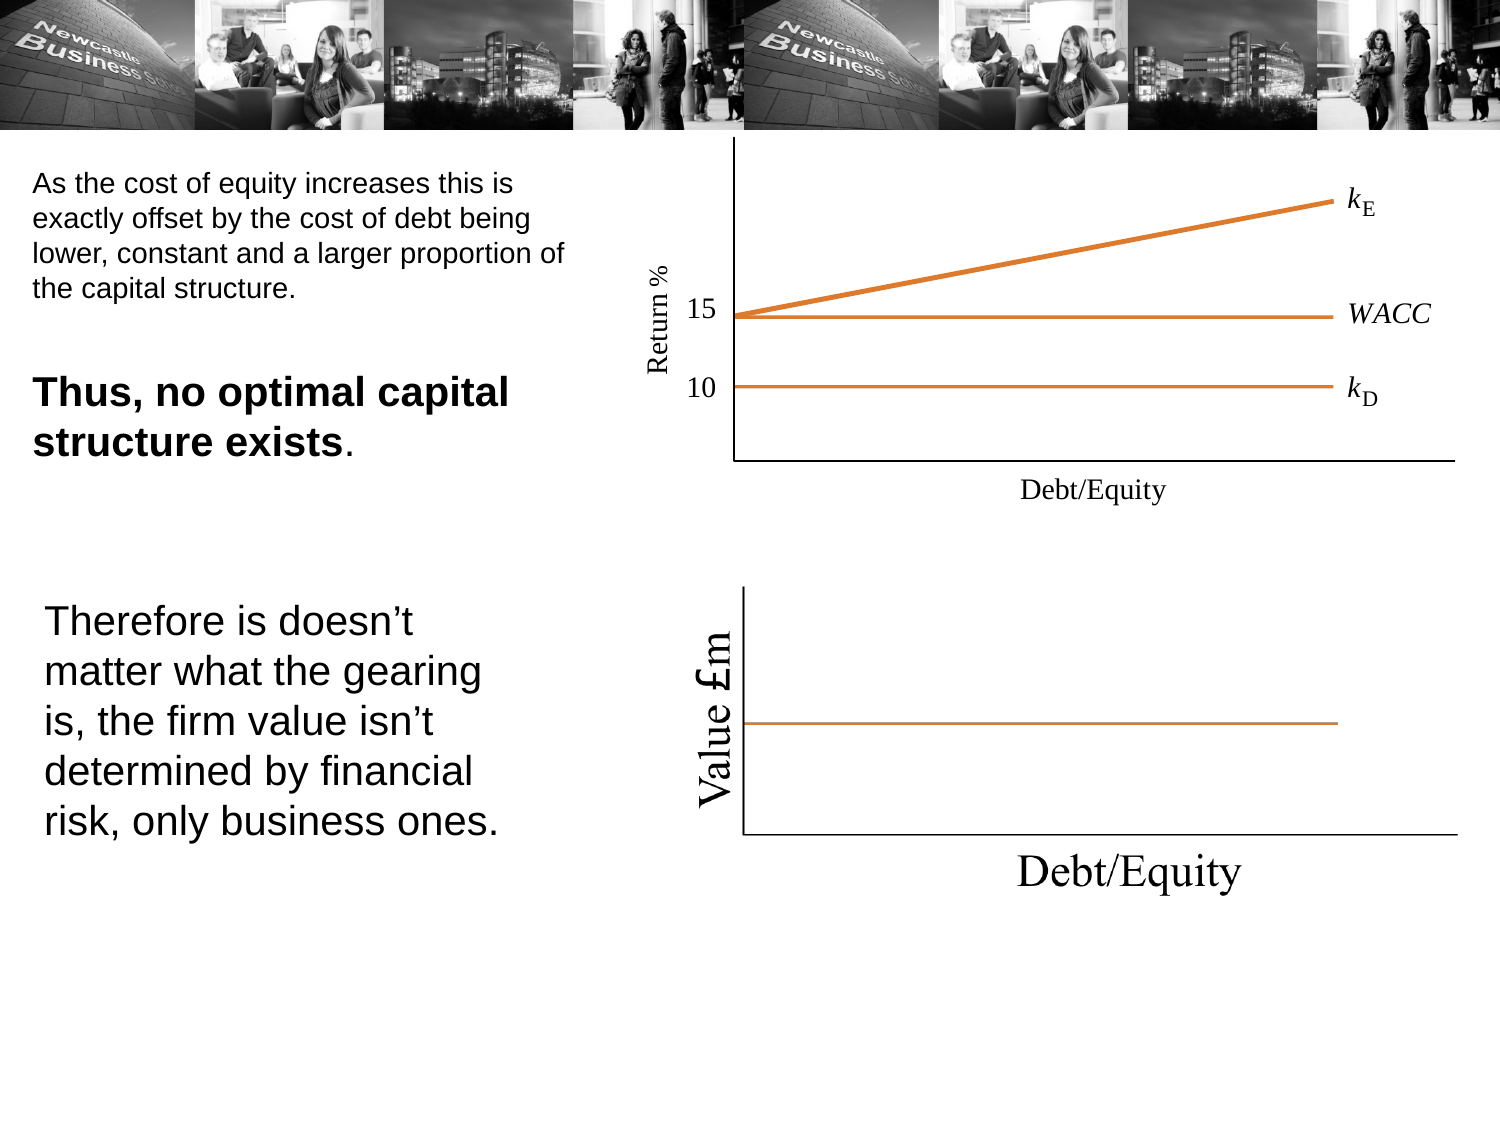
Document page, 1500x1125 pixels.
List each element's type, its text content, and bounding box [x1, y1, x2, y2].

text_box Therefore is doesn’t matter what the gearing is, the firm value isn’t determined by financial risk, only business ones. [29, 586, 538, 851]
text_box As the cost of equity increases this is exactly offset by the cost of debt being lower, constant and a larger proportion of the capital structure. Thus, no optimal capital structure exists. [17, 157, 609, 473]
picture [631, 136, 1458, 517]
picture [670, 585, 1459, 924]
